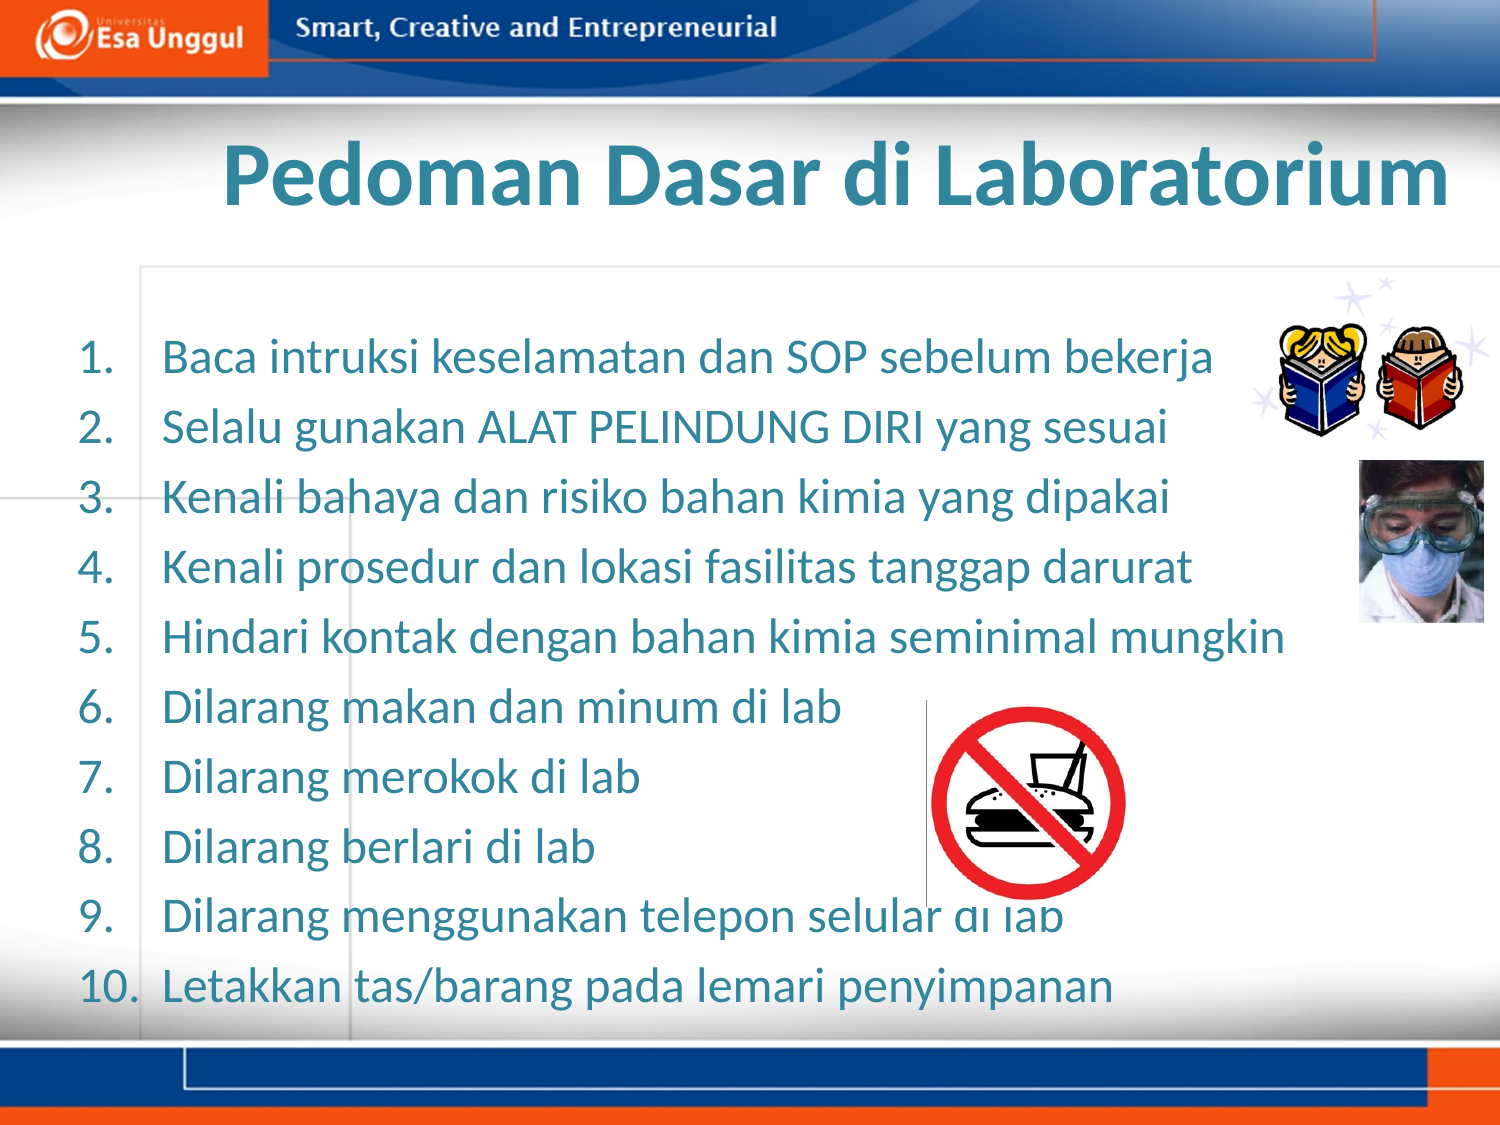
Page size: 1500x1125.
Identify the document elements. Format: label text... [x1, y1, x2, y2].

picture [0, 0, 1500, 1125]
list Baca intruksi keselamatan dan SOP sebelum bekerja Selalu gunakan ALAT PELINDUNG DIRI yang sesuai Kenali bahaya dan risiko bahan kimia yang dipakai Kenali prosedur dan lokasi fasilitas tanggap darurat Hindari kontak dengan bahan kimia seminimal mungkin Dilarang makan dan minum di lab Dilarang merokok di lab Dilarang berlari di lab Dilarang menggunakan telepon selular di lab Letakkan tas/barang pada lemari penyimpanan [62, 315, 1408, 1085]
title Pedoman Dasar di Laboratorium [62, 59, 1500, 278]
